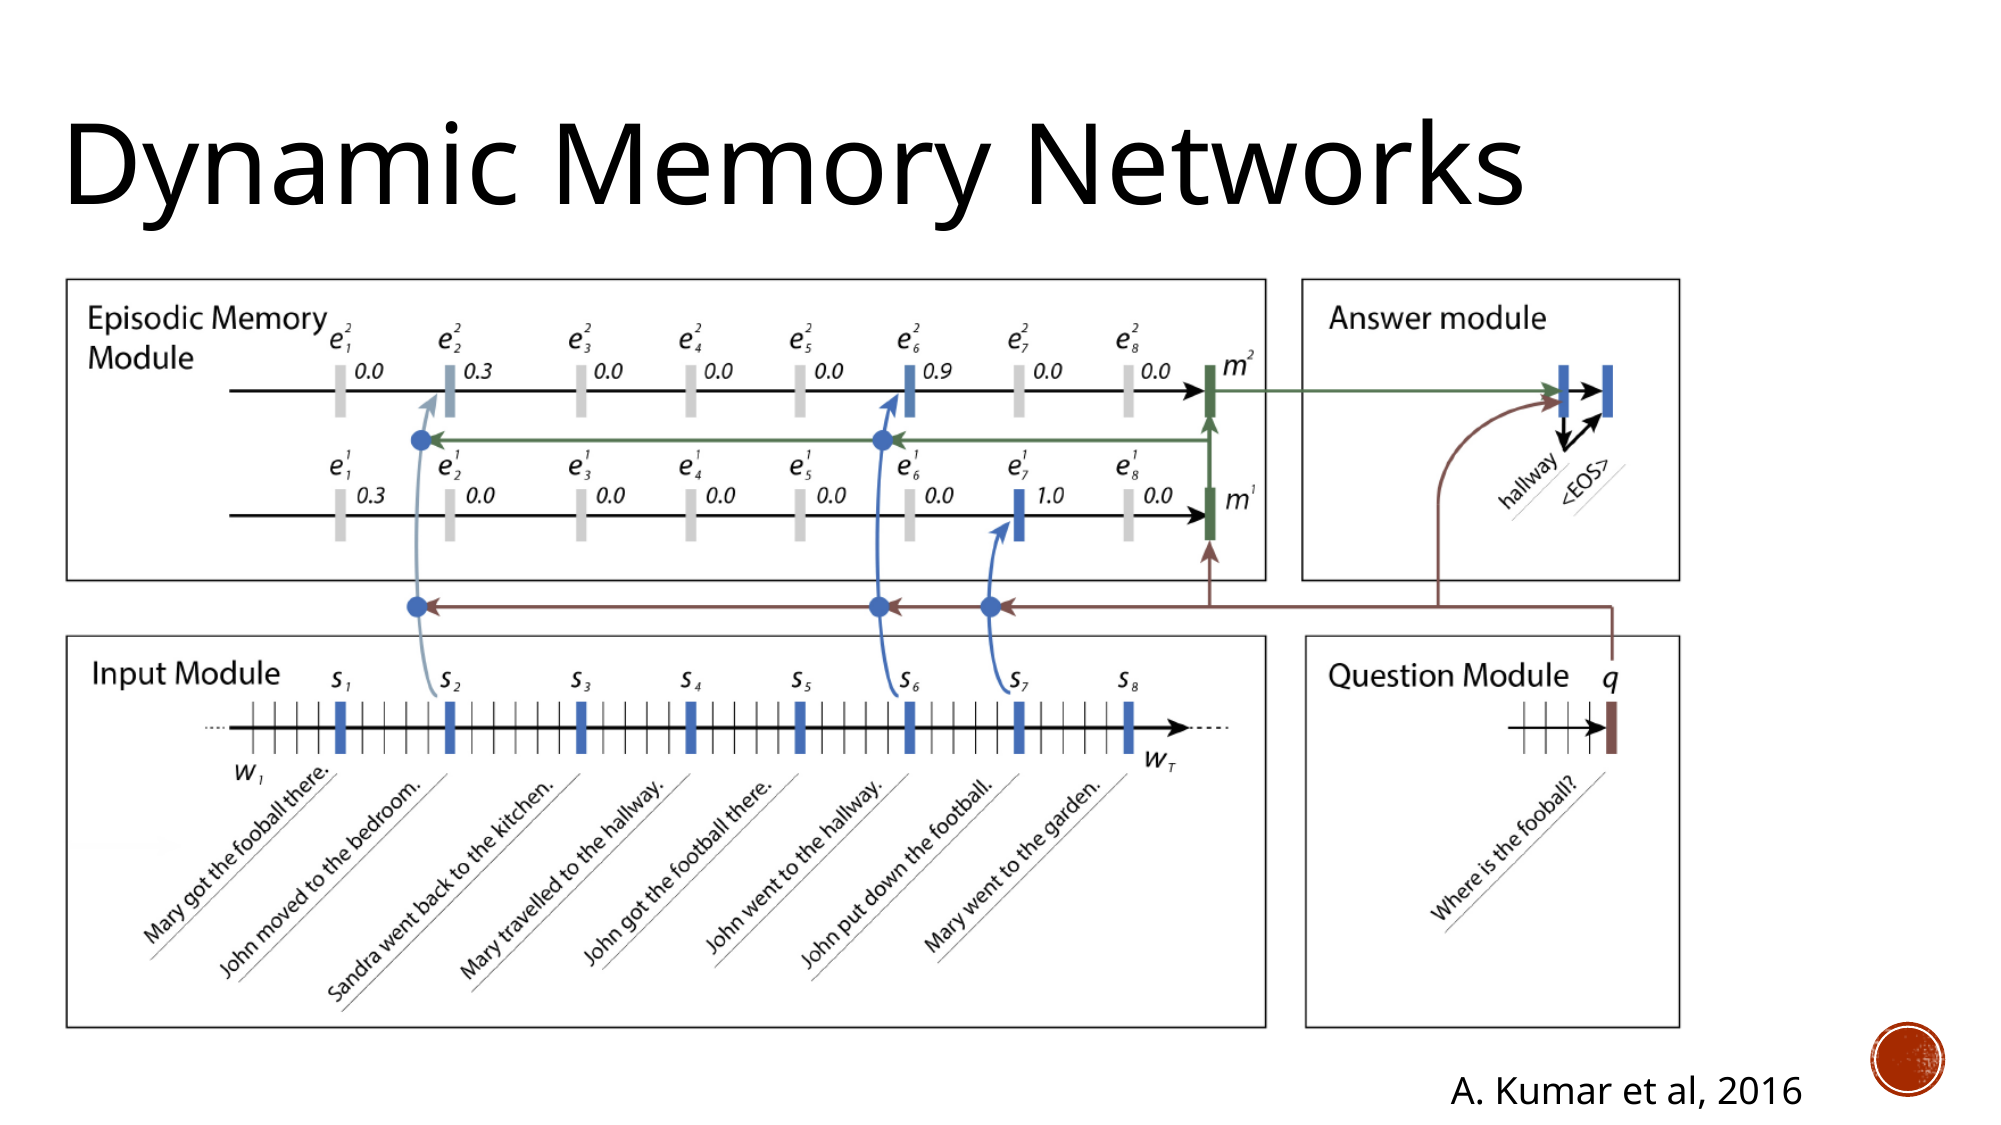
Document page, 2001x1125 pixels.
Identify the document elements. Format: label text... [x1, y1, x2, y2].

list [46, 264, 1694, 1044]
title Dynamic Memory Networks [45, 36, 1696, 262]
text_box A. Kumar et al, 2016 [1435, 1059, 1818, 1120]
